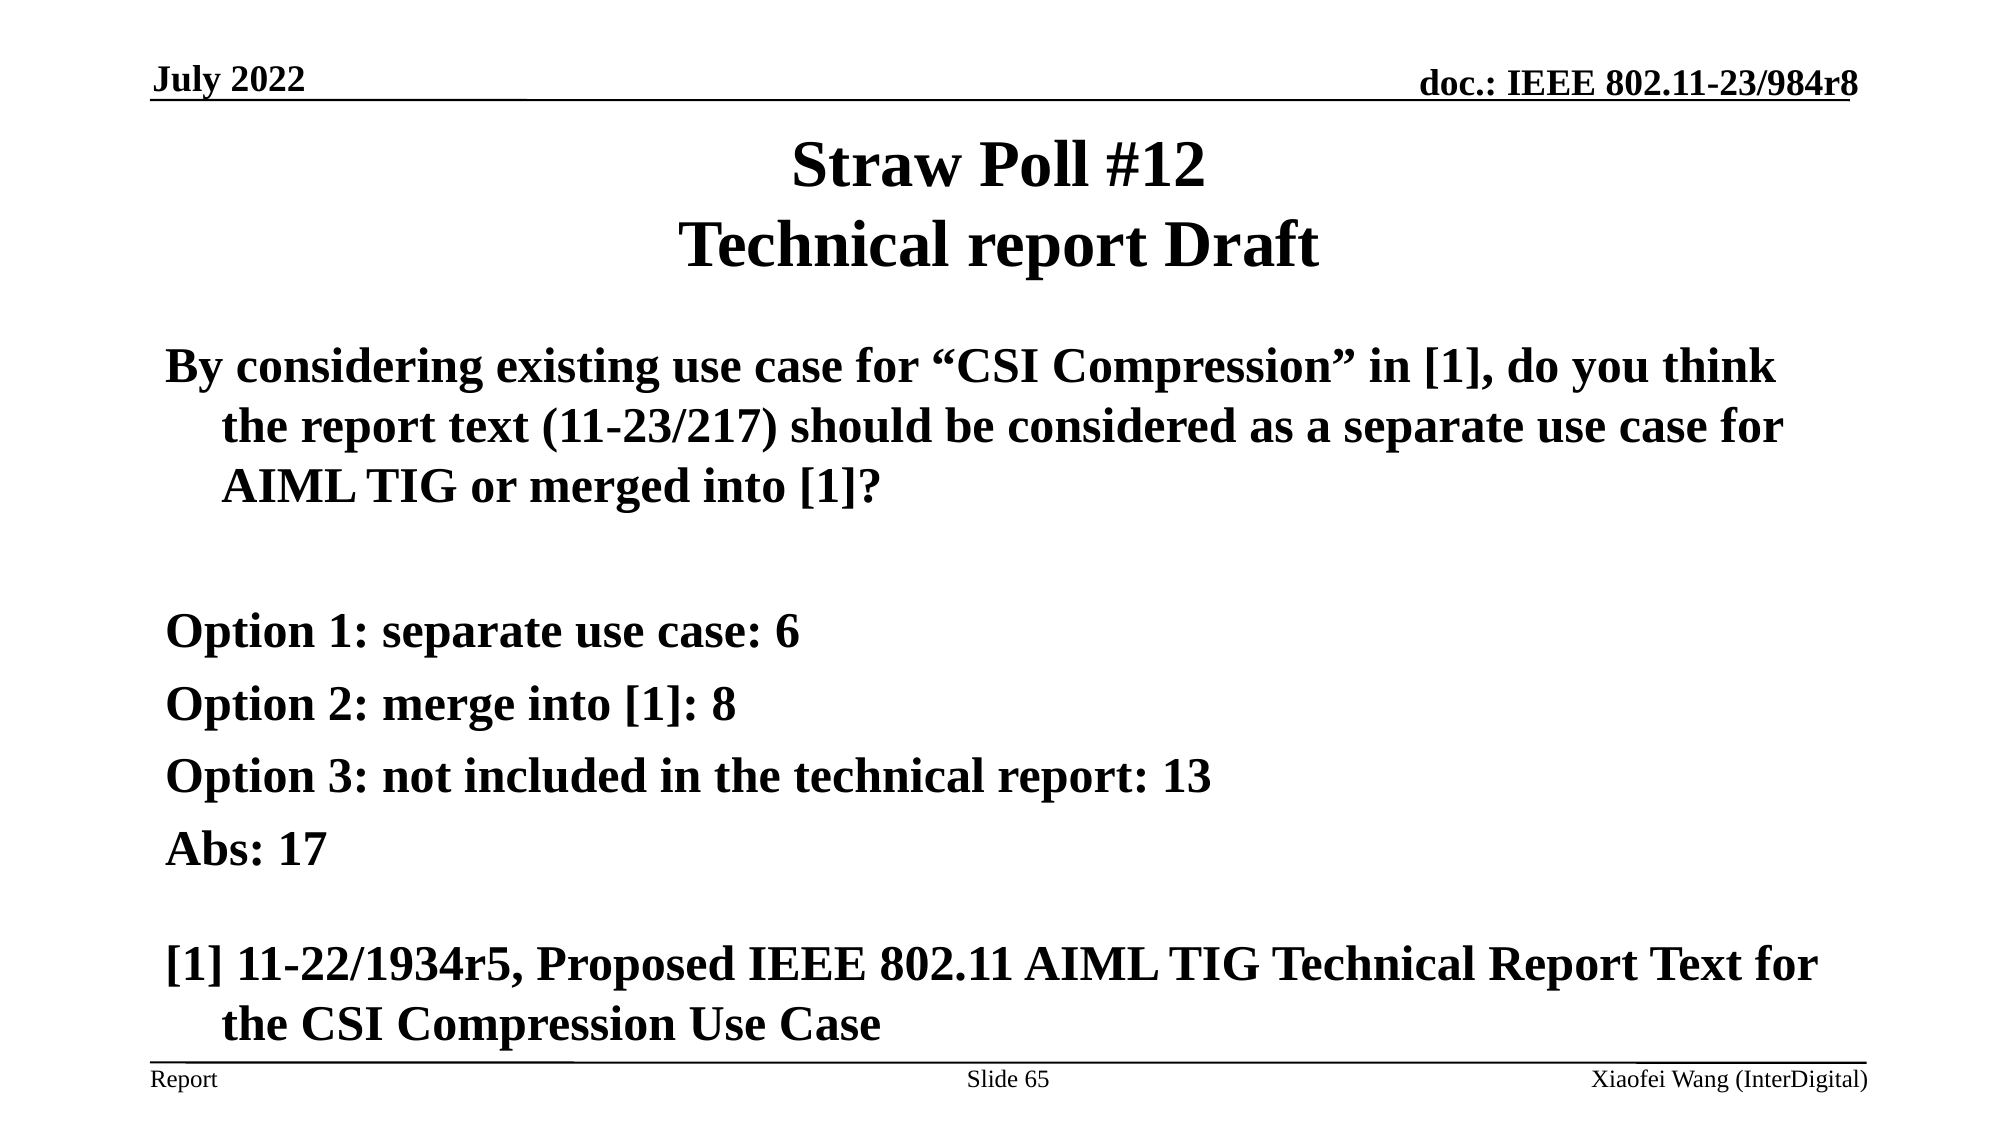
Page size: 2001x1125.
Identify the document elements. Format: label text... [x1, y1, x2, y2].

footer Xiaofei Wang (InterDigital) [1171, 1061, 1869, 1093]
slide_number Slide 65 [950, 1061, 1067, 1123]
list By considering existing use case for “CSI Compression” in [1], do you think the report text (11-23/217) should be considered as a separate use case for AIML TIG or merged into [1]? Option 1: separate use case: 6 Option 2: merge into [1]: 8 Option 3: not included in the technical report: 13 Abs: 17 [1] 11-22/1934r5, Proposed IEEE 802.11 AIML TIG Technical Report Text for the CSI Compression Use Case [149, 324, 1850, 1000]
title Straw Poll #12 Technical report Draft [149, 112, 1850, 288]
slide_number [152, 54, 563, 100]
